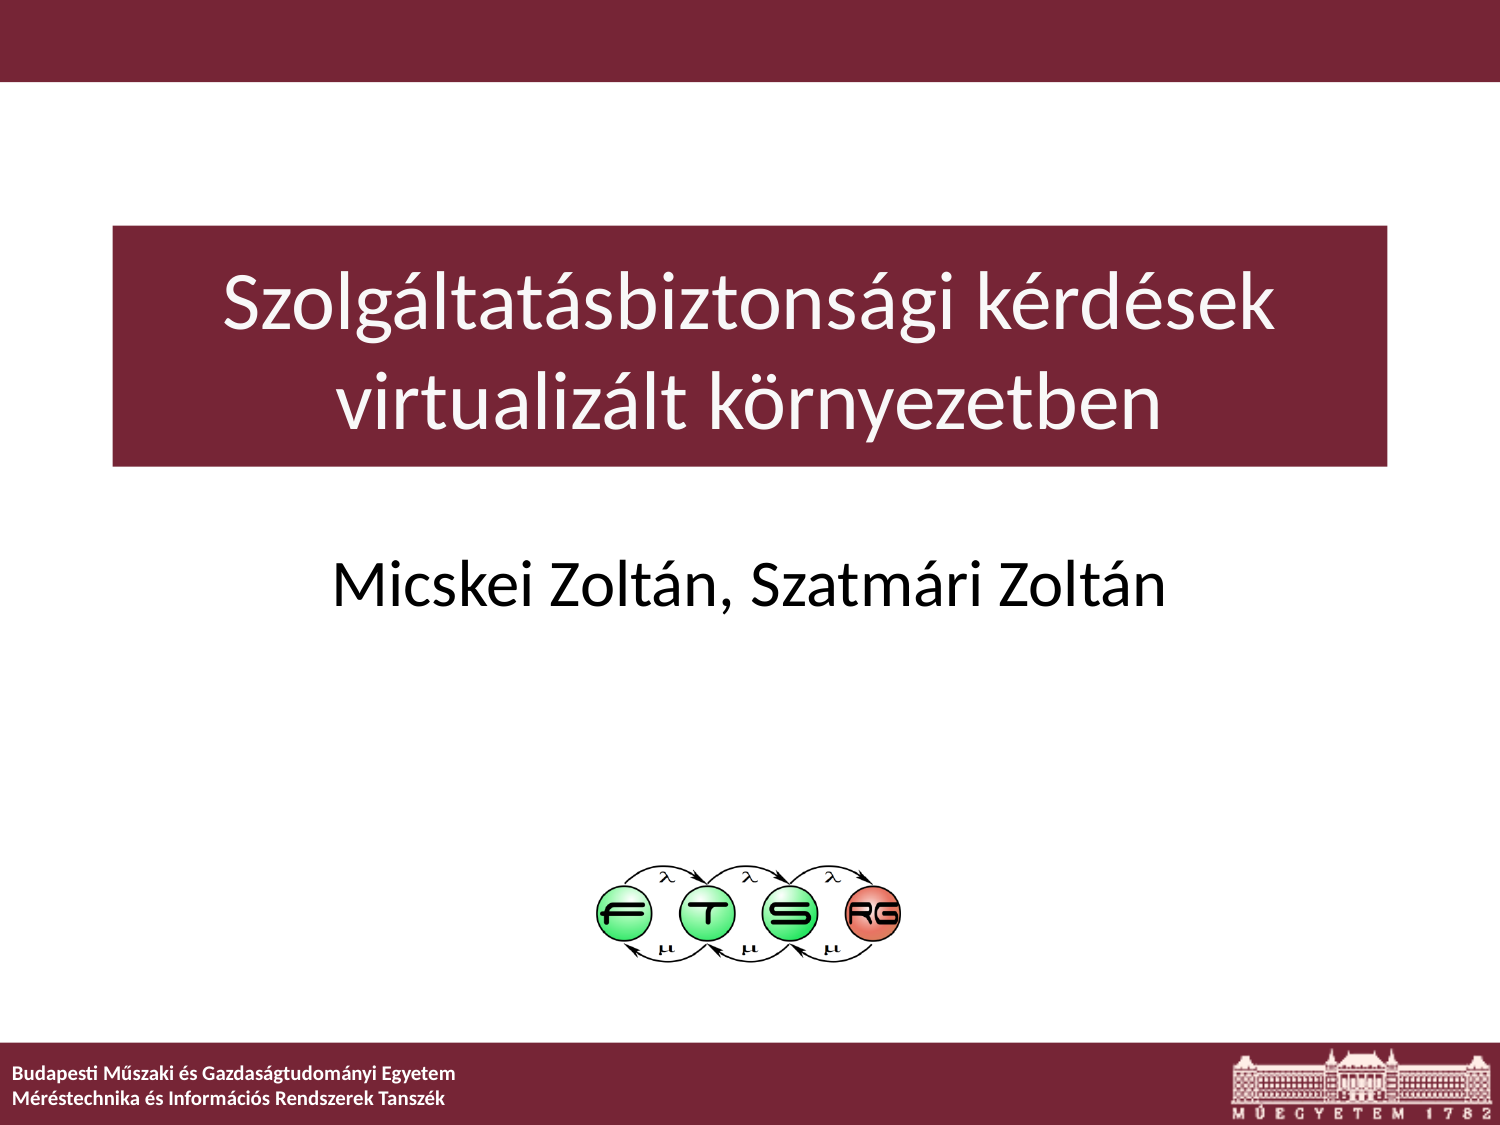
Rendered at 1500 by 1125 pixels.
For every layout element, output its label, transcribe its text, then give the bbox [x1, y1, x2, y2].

picture [592, 861, 903, 966]
picture [1226, 1047, 1500, 1125]
title Szolgáltatásbiztonsági kérdések virtualizált környezetben [112, 225, 1388, 467]
subtitle Micskei Zoltán, Szatmári Zoltán [225, 532, 1275, 743]
